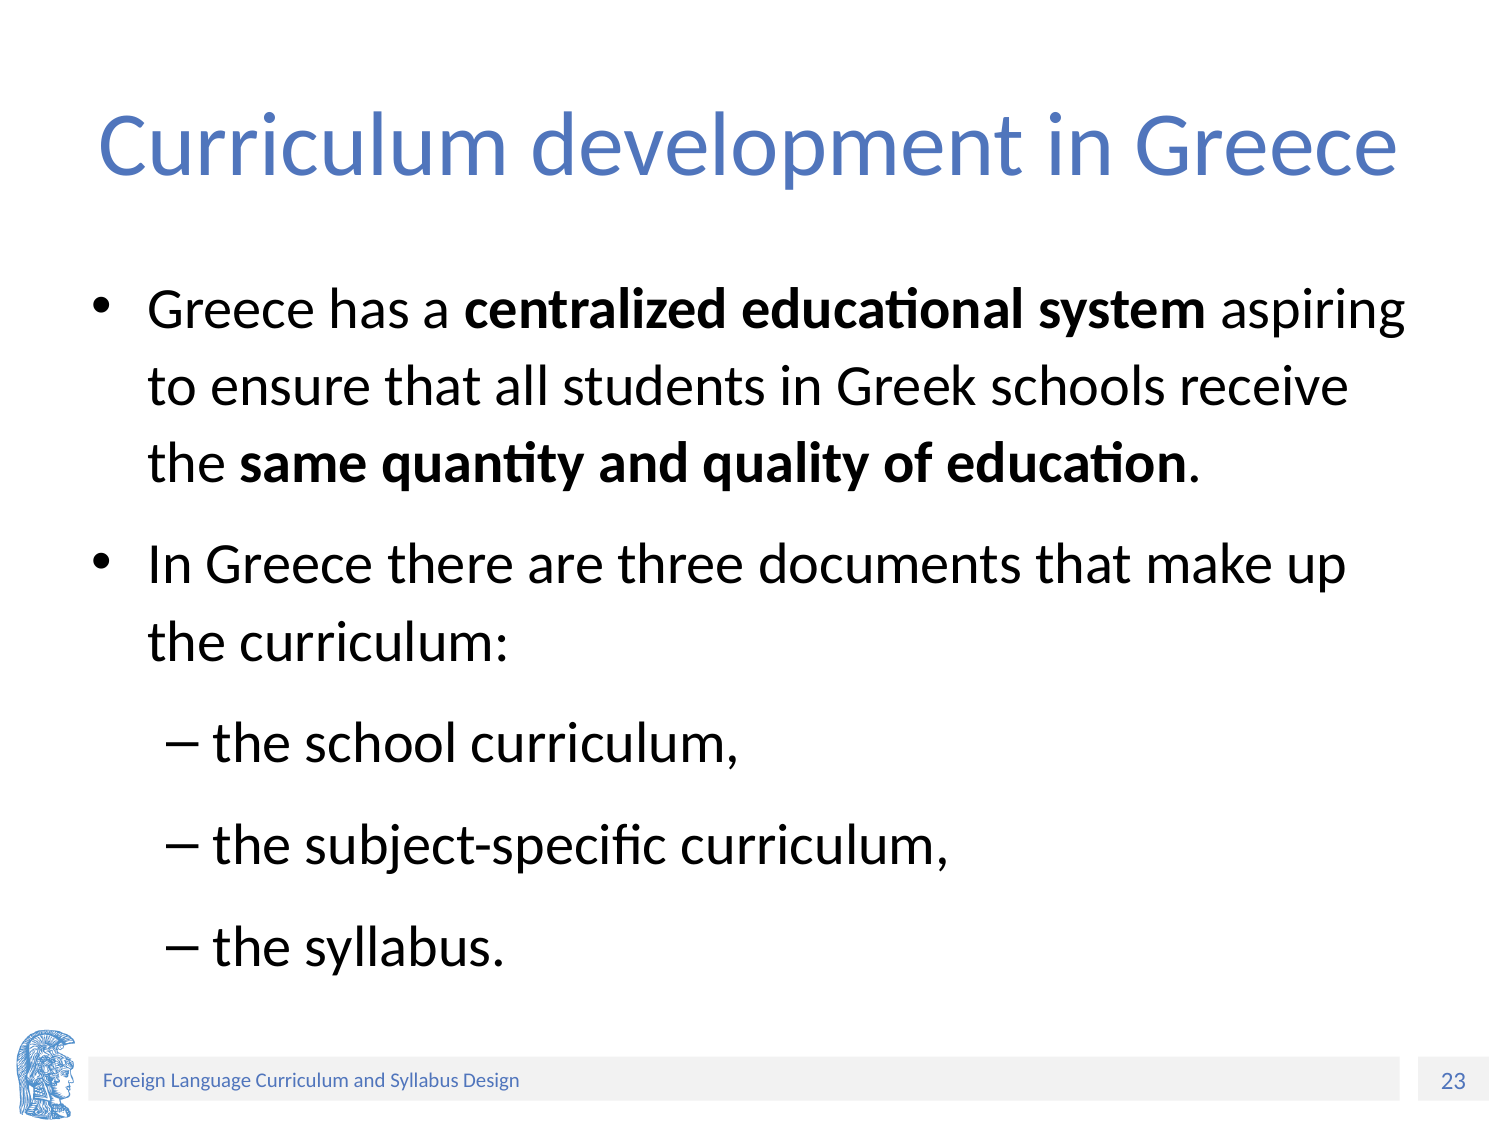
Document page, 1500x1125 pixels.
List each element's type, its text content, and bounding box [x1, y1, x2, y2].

list Greece has a centralized educational system aspiring to ensure that all students in Greek schools receive the same quantity and quality of education. In Greece there are three documents that make up the curriculum: the school curriculum, the subject-specific curriculum, the syllabus. [76, 255, 1427, 998]
title Curriculum development in Greece [75, 45, 1425, 233]
picture [9, 1026, 81, 1120]
